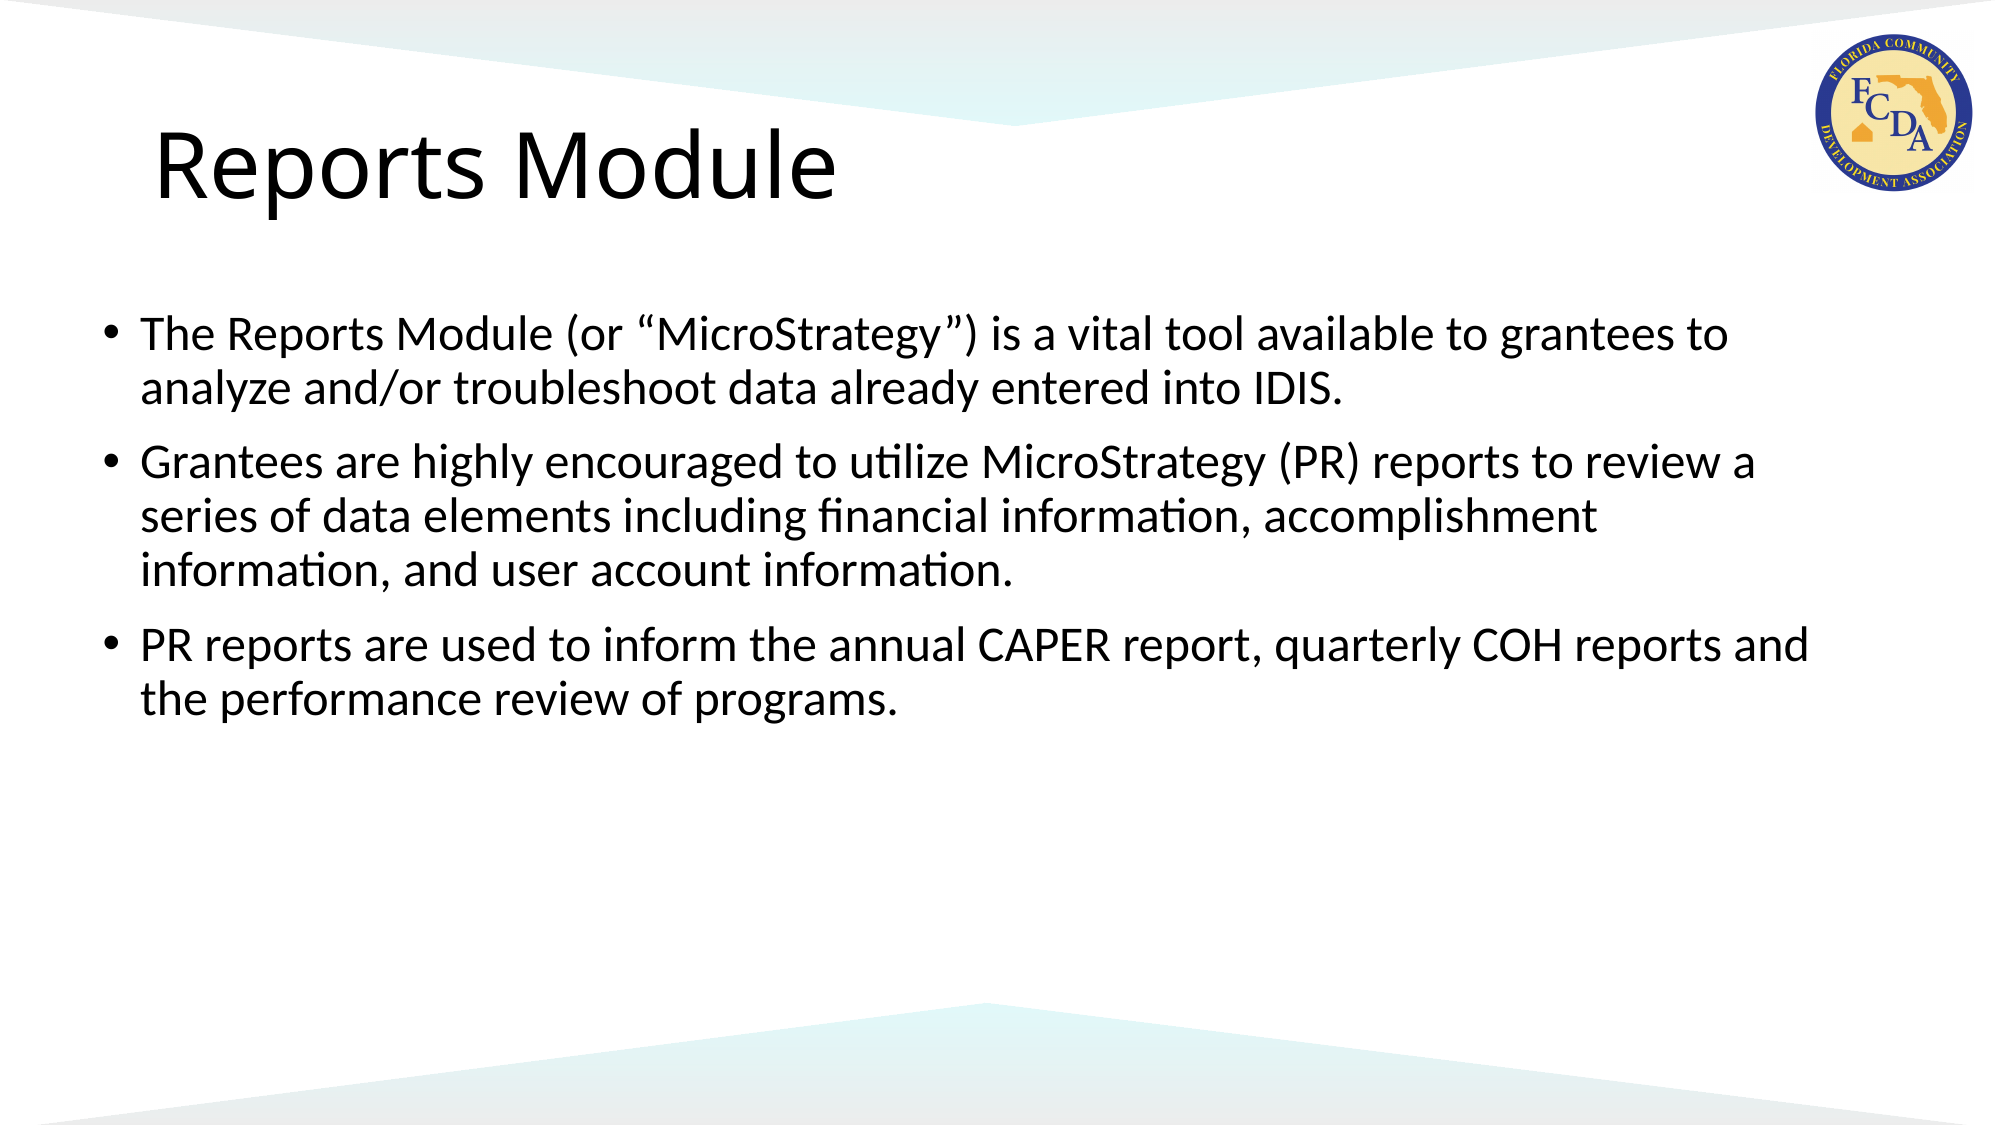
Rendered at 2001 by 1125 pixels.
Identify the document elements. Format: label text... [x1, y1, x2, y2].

picture [1811, 30, 1974, 193]
list The Reports Module (or “MicroStrategy”) is a vital tool available to grantees to analyze and/or troubleshoot data already entered into IDIS. Grantees are highly encouraged to utilize MicroStrategy (PR) reports to review a series of data elements including financial information, accomplishment information, and user account information. PR reports are used to inform the annual CAPER report, quarterly COH reports and the performance review of programs. [87, 299, 1863, 976]
title Reports Module [137, 59, 1863, 278]
